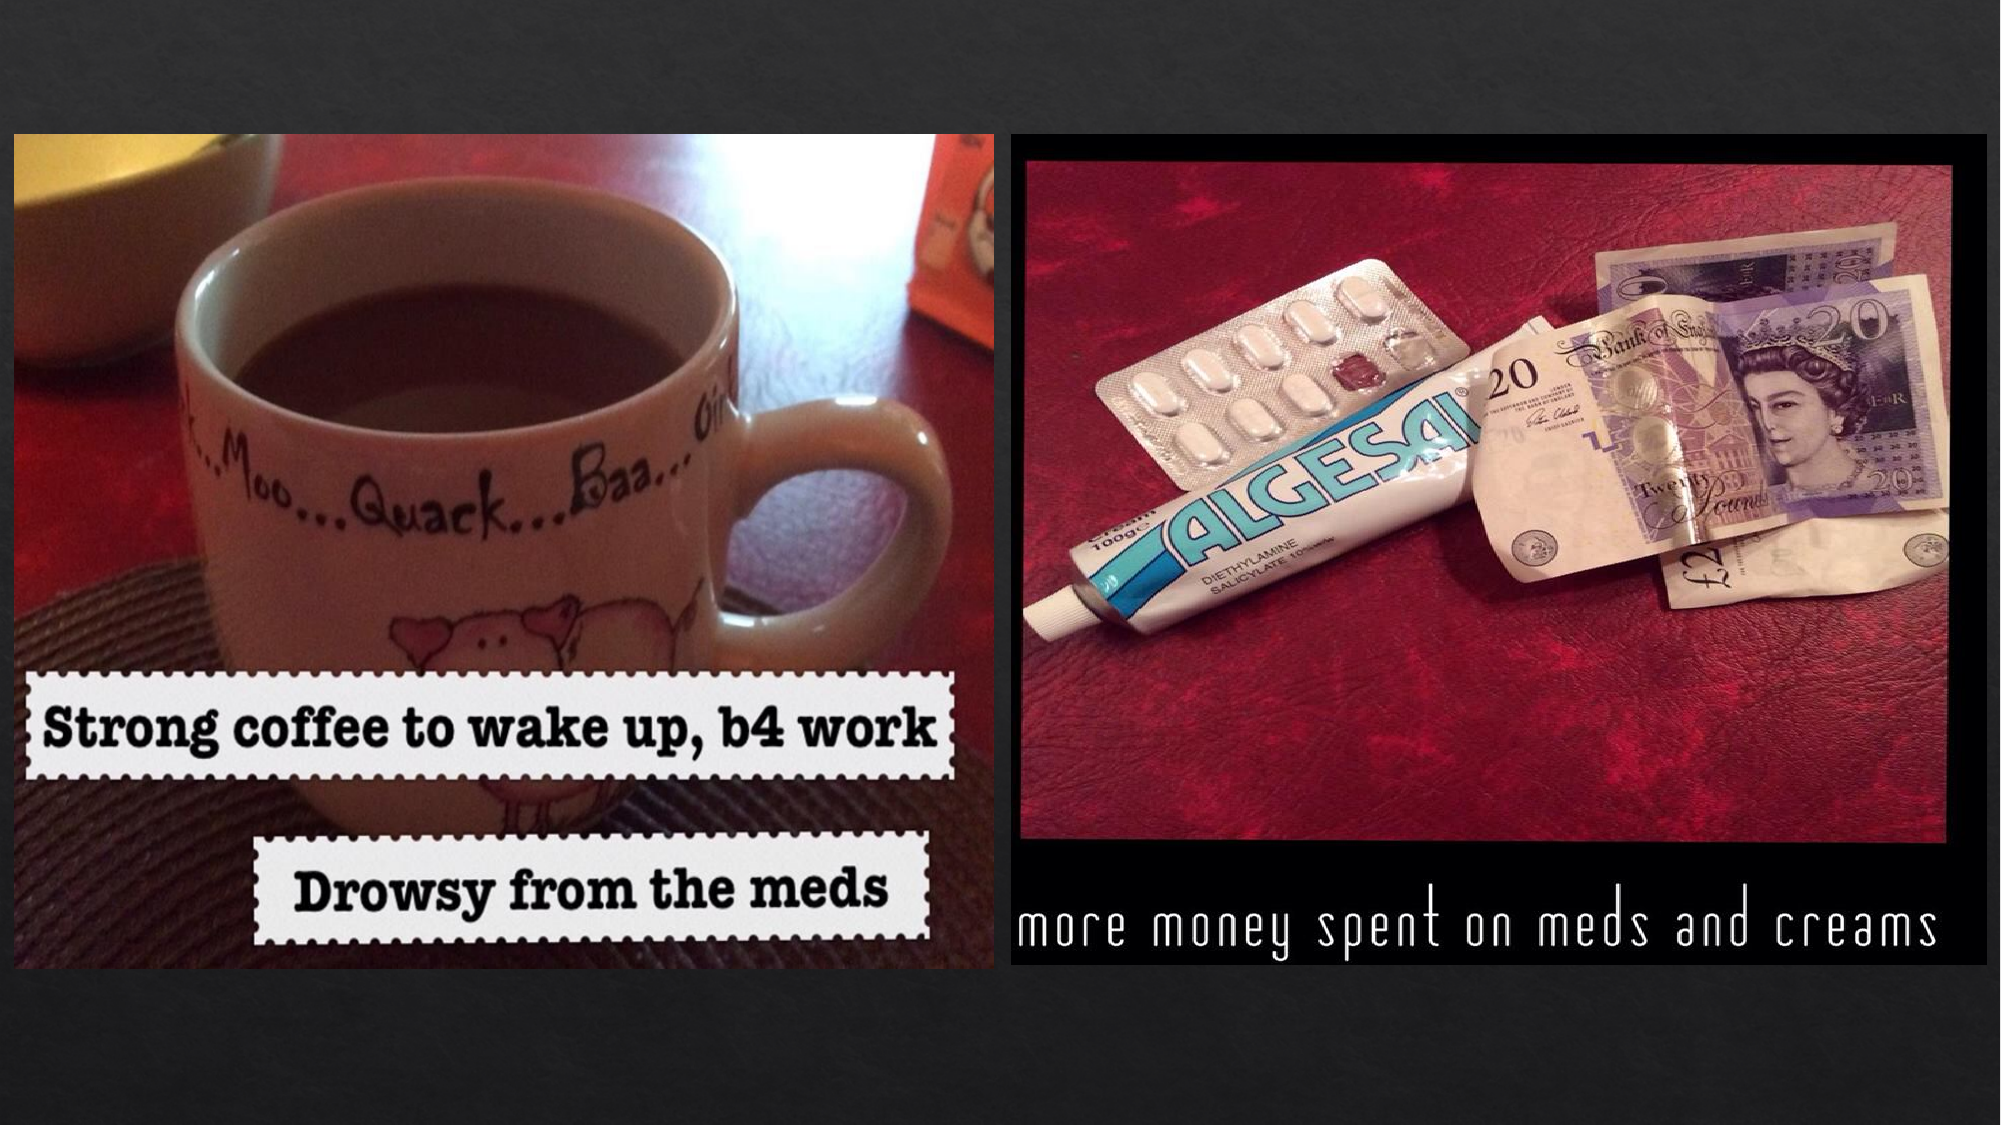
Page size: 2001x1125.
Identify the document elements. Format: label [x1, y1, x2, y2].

picture [1011, 134, 1987, 966]
picture [14, 134, 994, 969]
